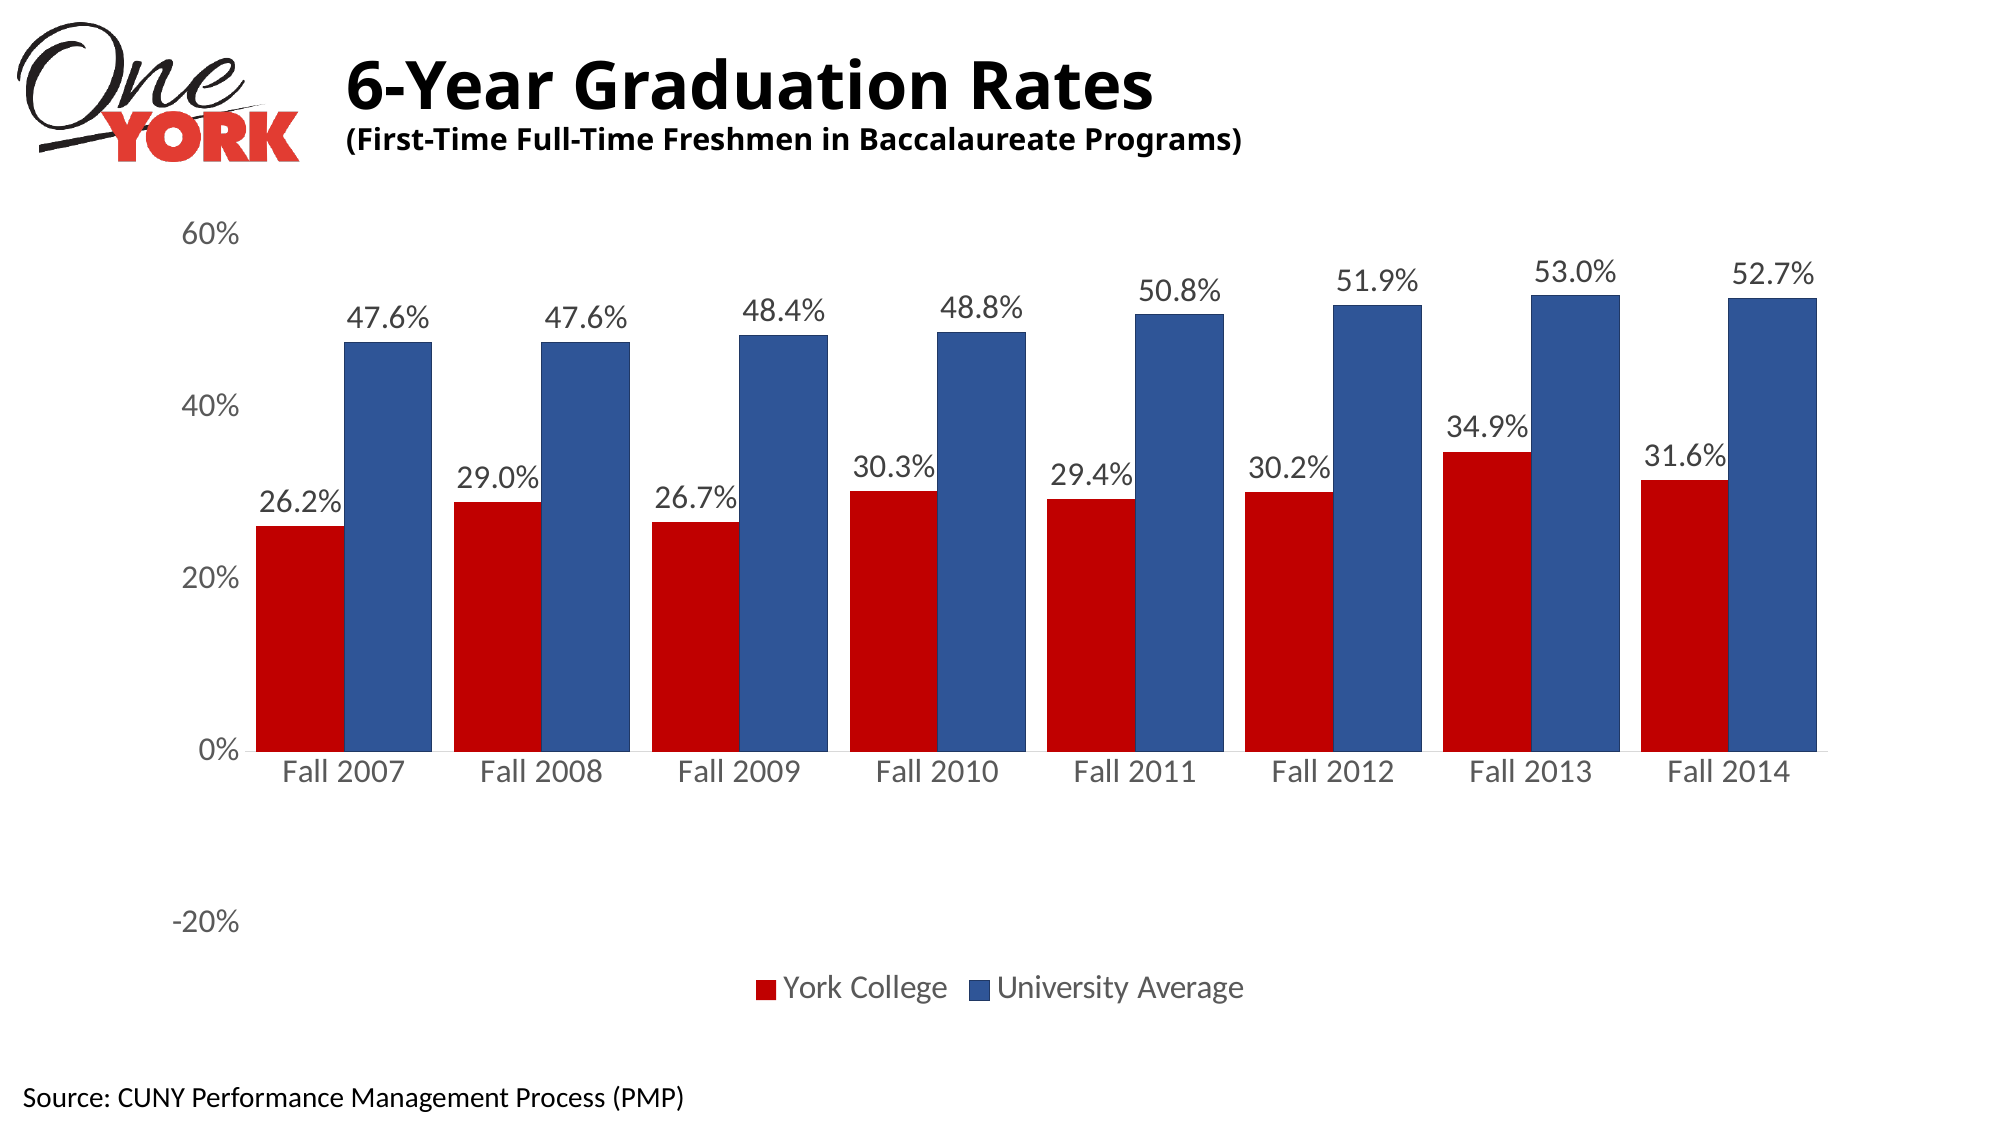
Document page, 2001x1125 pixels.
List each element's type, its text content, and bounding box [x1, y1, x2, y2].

title 6-Year Graduation Rates (First-Time Full-Time Freshmen in Baccalaureate Programs) [331, 43, 1870, 165]
chart [137, 203, 1863, 1014]
text_box Source: CUNY Performance Management Process (PMP) [8, 1071, 701, 1122]
picture [17, 22, 300, 162]
